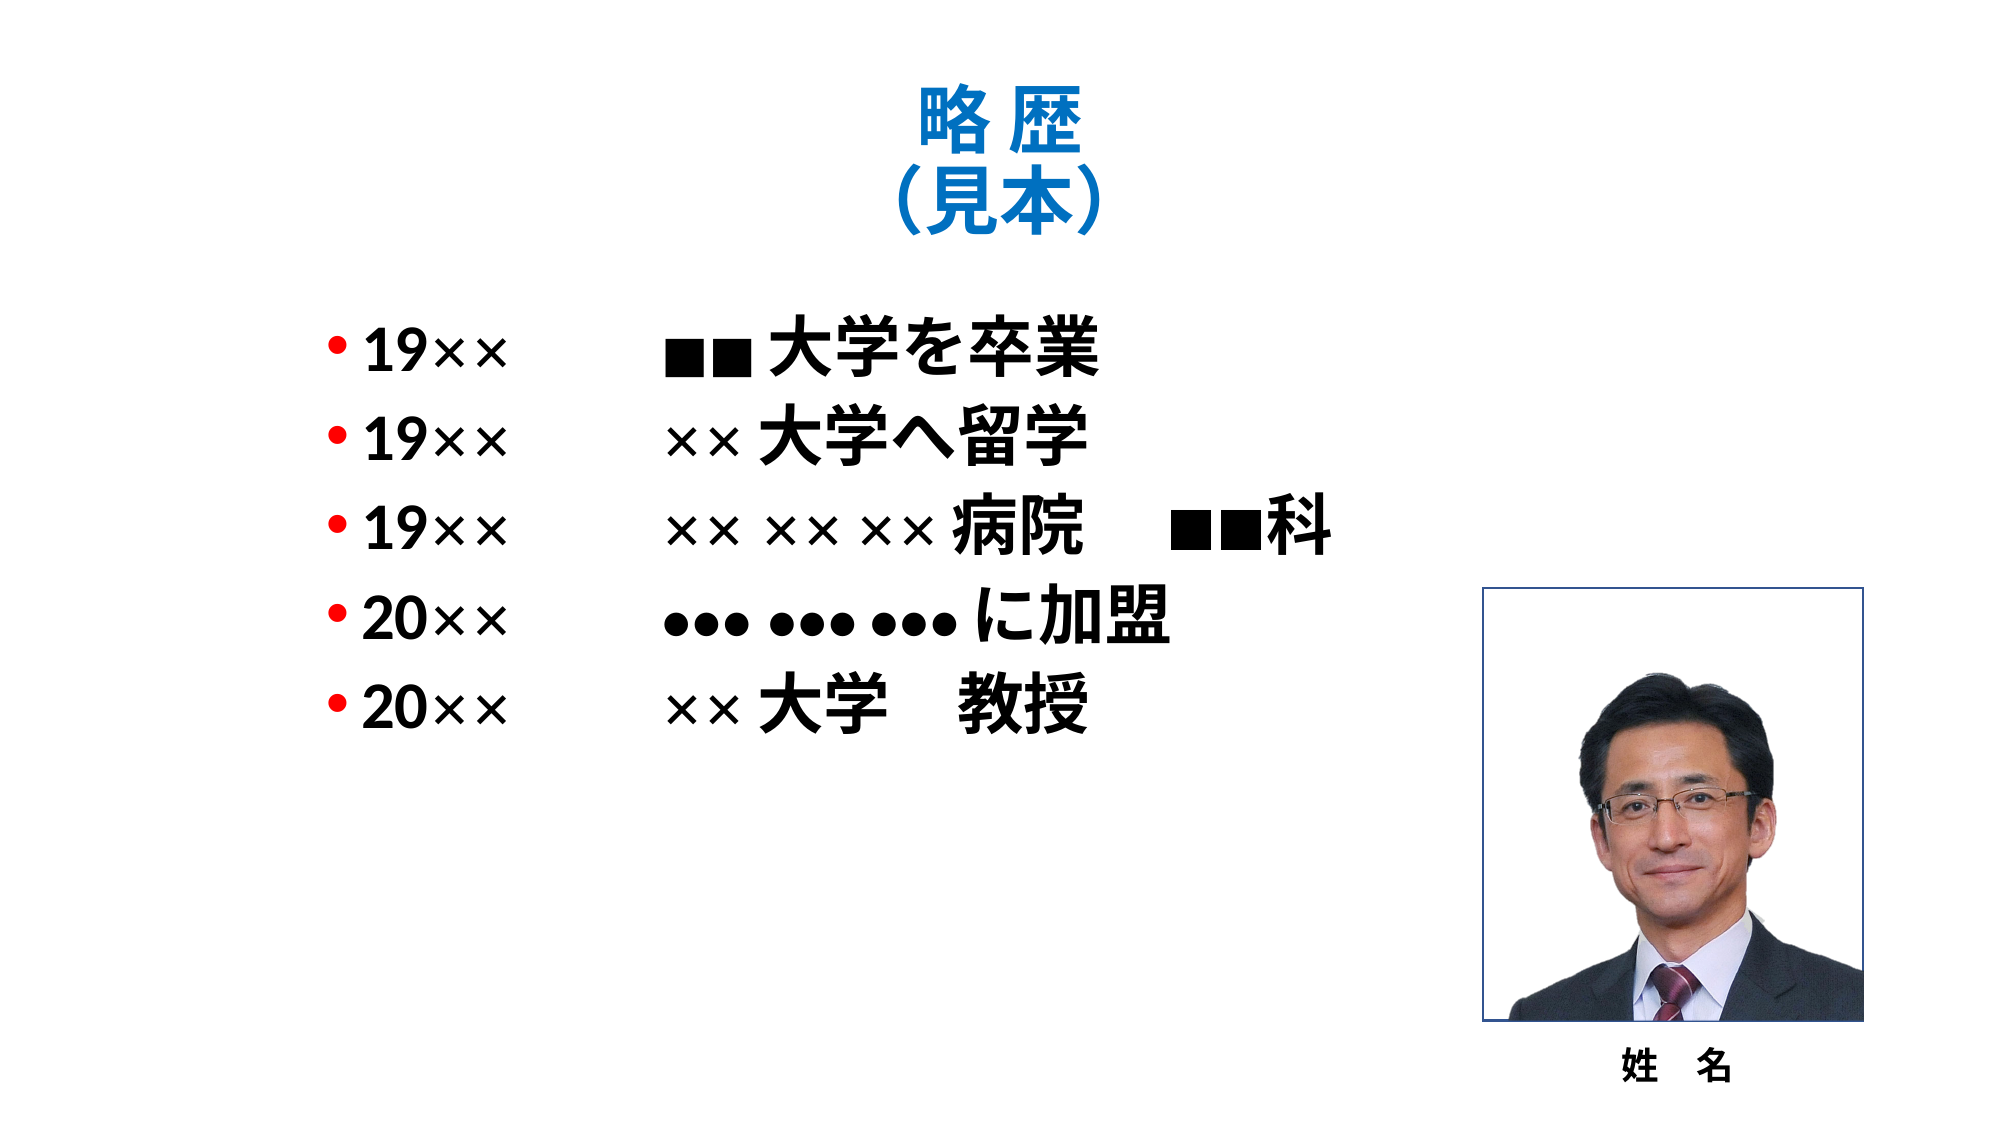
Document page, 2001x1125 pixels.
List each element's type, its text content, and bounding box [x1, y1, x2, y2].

text_box 写真 [1663, 587, 1864, 646]
picture [1502, 646, 1864, 1021]
text_box 姓 名 [1606, 1034, 1760, 1094]
text_box 略 歴 （見本） [517, 75, 1483, 253]
text_box 写真 [1482, 750, 1864, 1022]
text_box 19✕✕ ■■大学を卒業 19✕✕ ✕✕大学へ留学 19✕✕ ✕✕ ✕✕ ✕✕病院 ■■科 20✕✕ ●●● ●●● ●●●に加盟 20✕✕ ✕✕大学 教授 [310, 297, 1663, 750]
